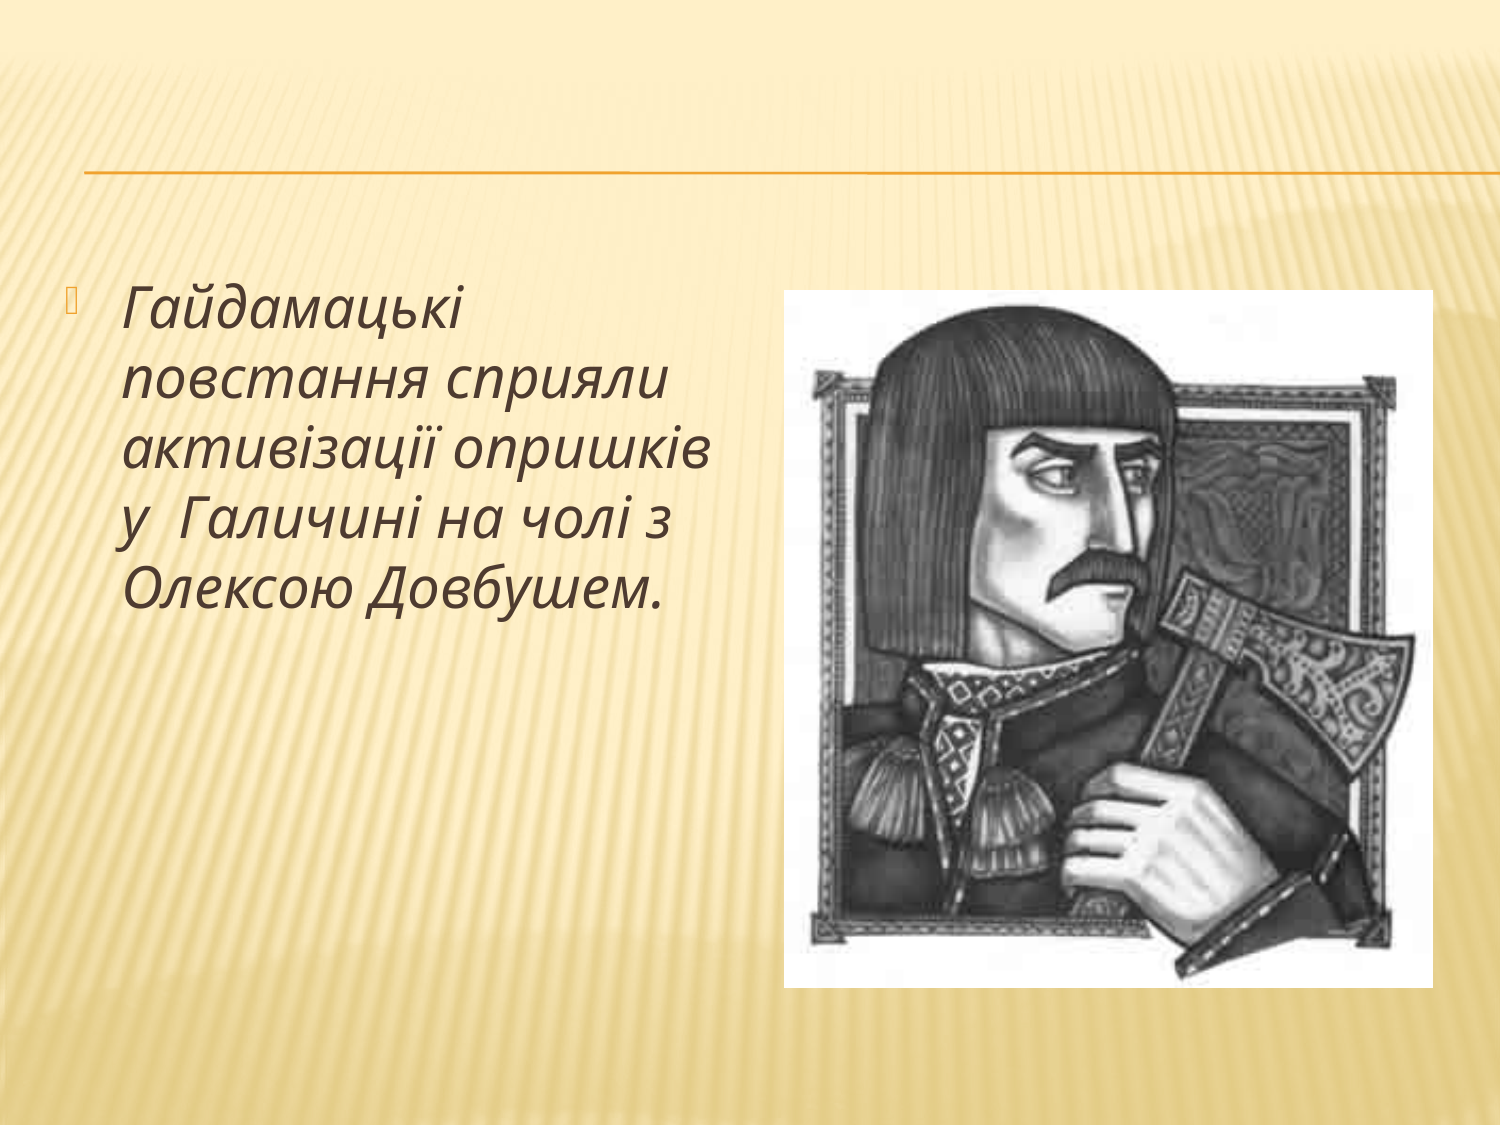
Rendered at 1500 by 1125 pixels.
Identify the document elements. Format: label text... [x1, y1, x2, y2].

list Гайдамацькі повстання сприяли активізації опришків у Галичині на чолі з Олексою Довбушем. [50, 262, 738, 1038]
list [784, 290, 1434, 988]
